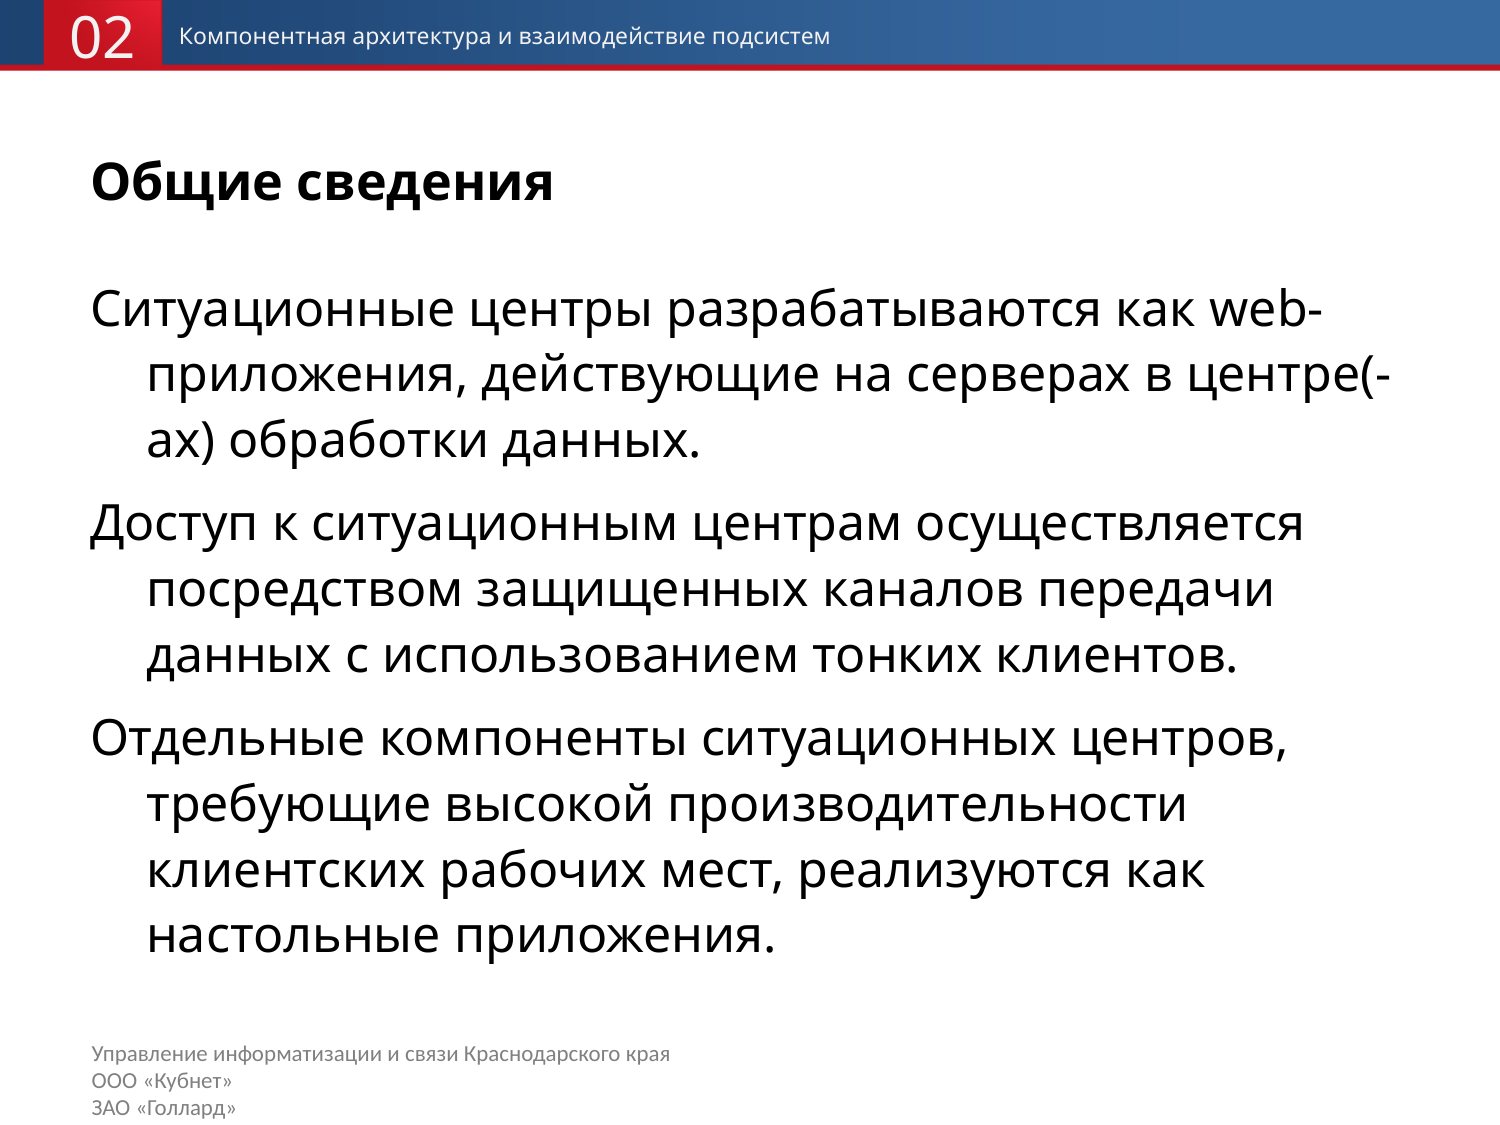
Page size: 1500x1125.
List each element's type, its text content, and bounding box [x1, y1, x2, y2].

list 02 [43, 0, 161, 71]
list Компонентная архитектура и взаимодействие подсистем [164, 0, 1418, 71]
list Ситуационные центры разрабатываются как web-приложения, действующие на серверах в центре(-ах) обработки данных. Доступ к ситуационным центрам осуществляется посредством защищенных каналов передачи данных с использованием тонких клиентов. Отдельные компоненты ситуационных центров, требующие высокой производительности клиентских рабочих мест, реализуются как настольные приложения. [75, 262, 1425, 1032]
title Общие сведения [75, 140, 1425, 233]
picture [0, 0, 1500, 74]
